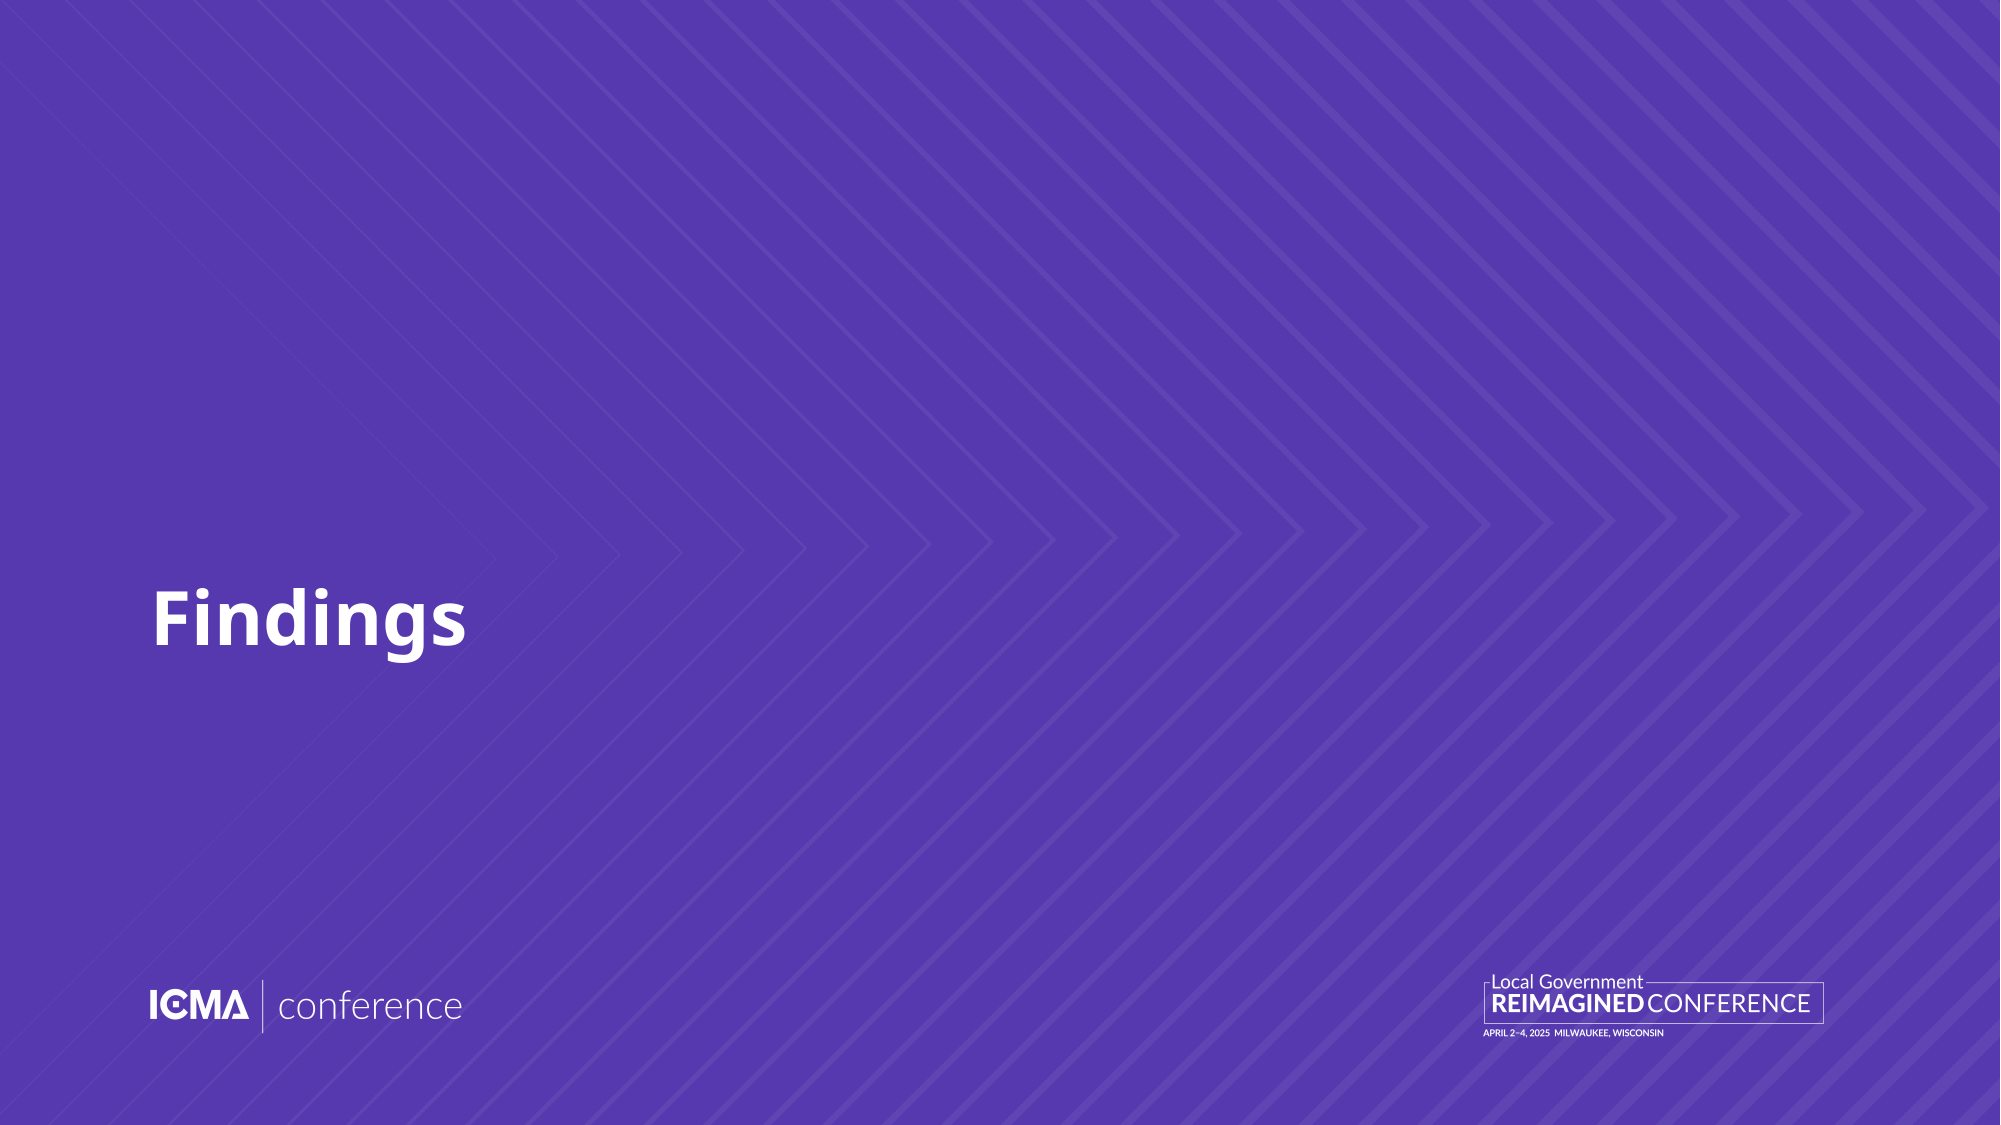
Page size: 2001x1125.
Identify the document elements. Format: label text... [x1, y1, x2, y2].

picture [150, 974, 465, 1039]
title Findings [150, 389, 1824, 660]
picture [1483, 974, 1824, 1039]
